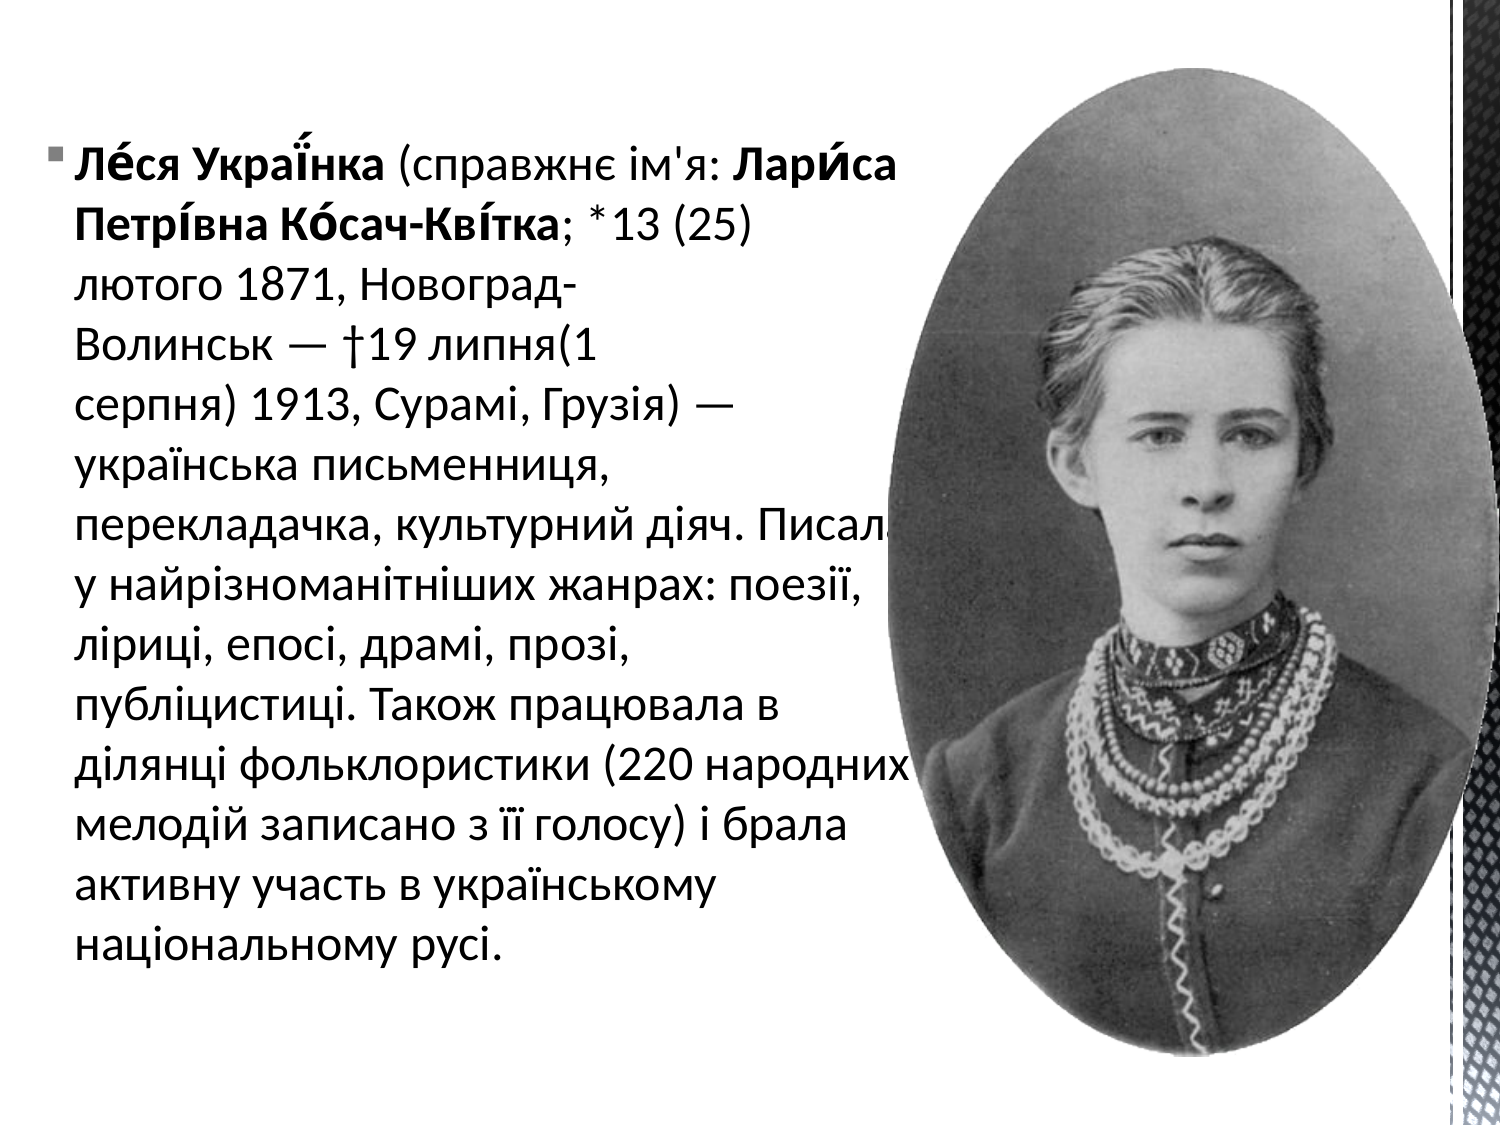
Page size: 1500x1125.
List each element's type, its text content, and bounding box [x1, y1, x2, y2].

picture [888, 0, 1500, 1125]
list Ле́ся Украї́нка (справжнє ім'я: Лари́са Петрі́вна Ко́сач-Кві́тка; *13 (25) лютого 1871, Новоград-Волинськ — †19 липня(1 серпня) 1913, Сурамі, Грузія) — українська письменниця, перекладачка, культурний діяч. Писала у найрізноманітніших жанрах: поезії, ліриці, епосі, драмі, прозі, публіцистиці. Також працювала в ділянці фольклористики (220 народних мелодій записано з її голосу) і брала активну участь в українському національному русі. [29, 42, 939, 1059]
